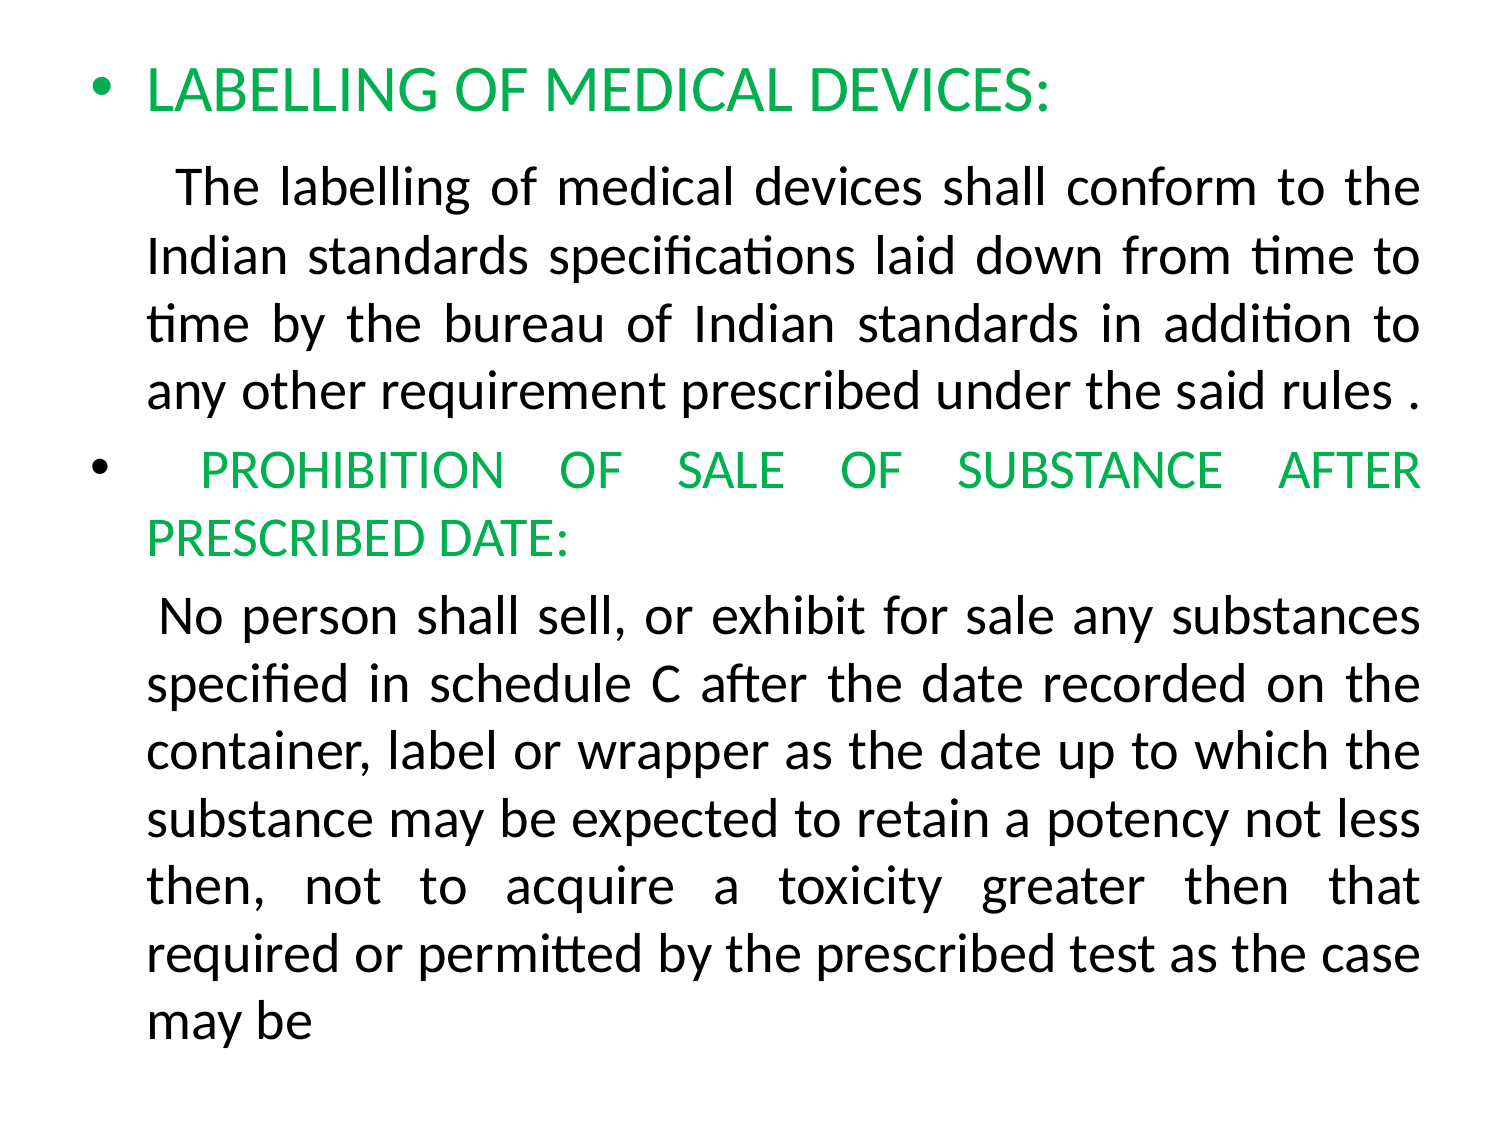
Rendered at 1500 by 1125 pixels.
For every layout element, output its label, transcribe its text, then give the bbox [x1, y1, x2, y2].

list LABELLING OF MEDICAL DEVICES: The labelling of medical devices shall conform to the Indian standards specifications laid down from time to time by the bureau of Indian standards in addition to any other requirement prescribed under the said rules . PROHIBITION OF SALE OF SUBSTANCE AFTER PRESCRIBED DATE: No person shall sell, or exhibit for sale any substances specified in schedule C after the date recorded on the container, label or wrapper as the date up to which the substance may be expected to retain a potency not less then, not to acquire a toxicity greater then that required or permitted by the prescribed test as the case may be [75, 37, 1438, 1088]
